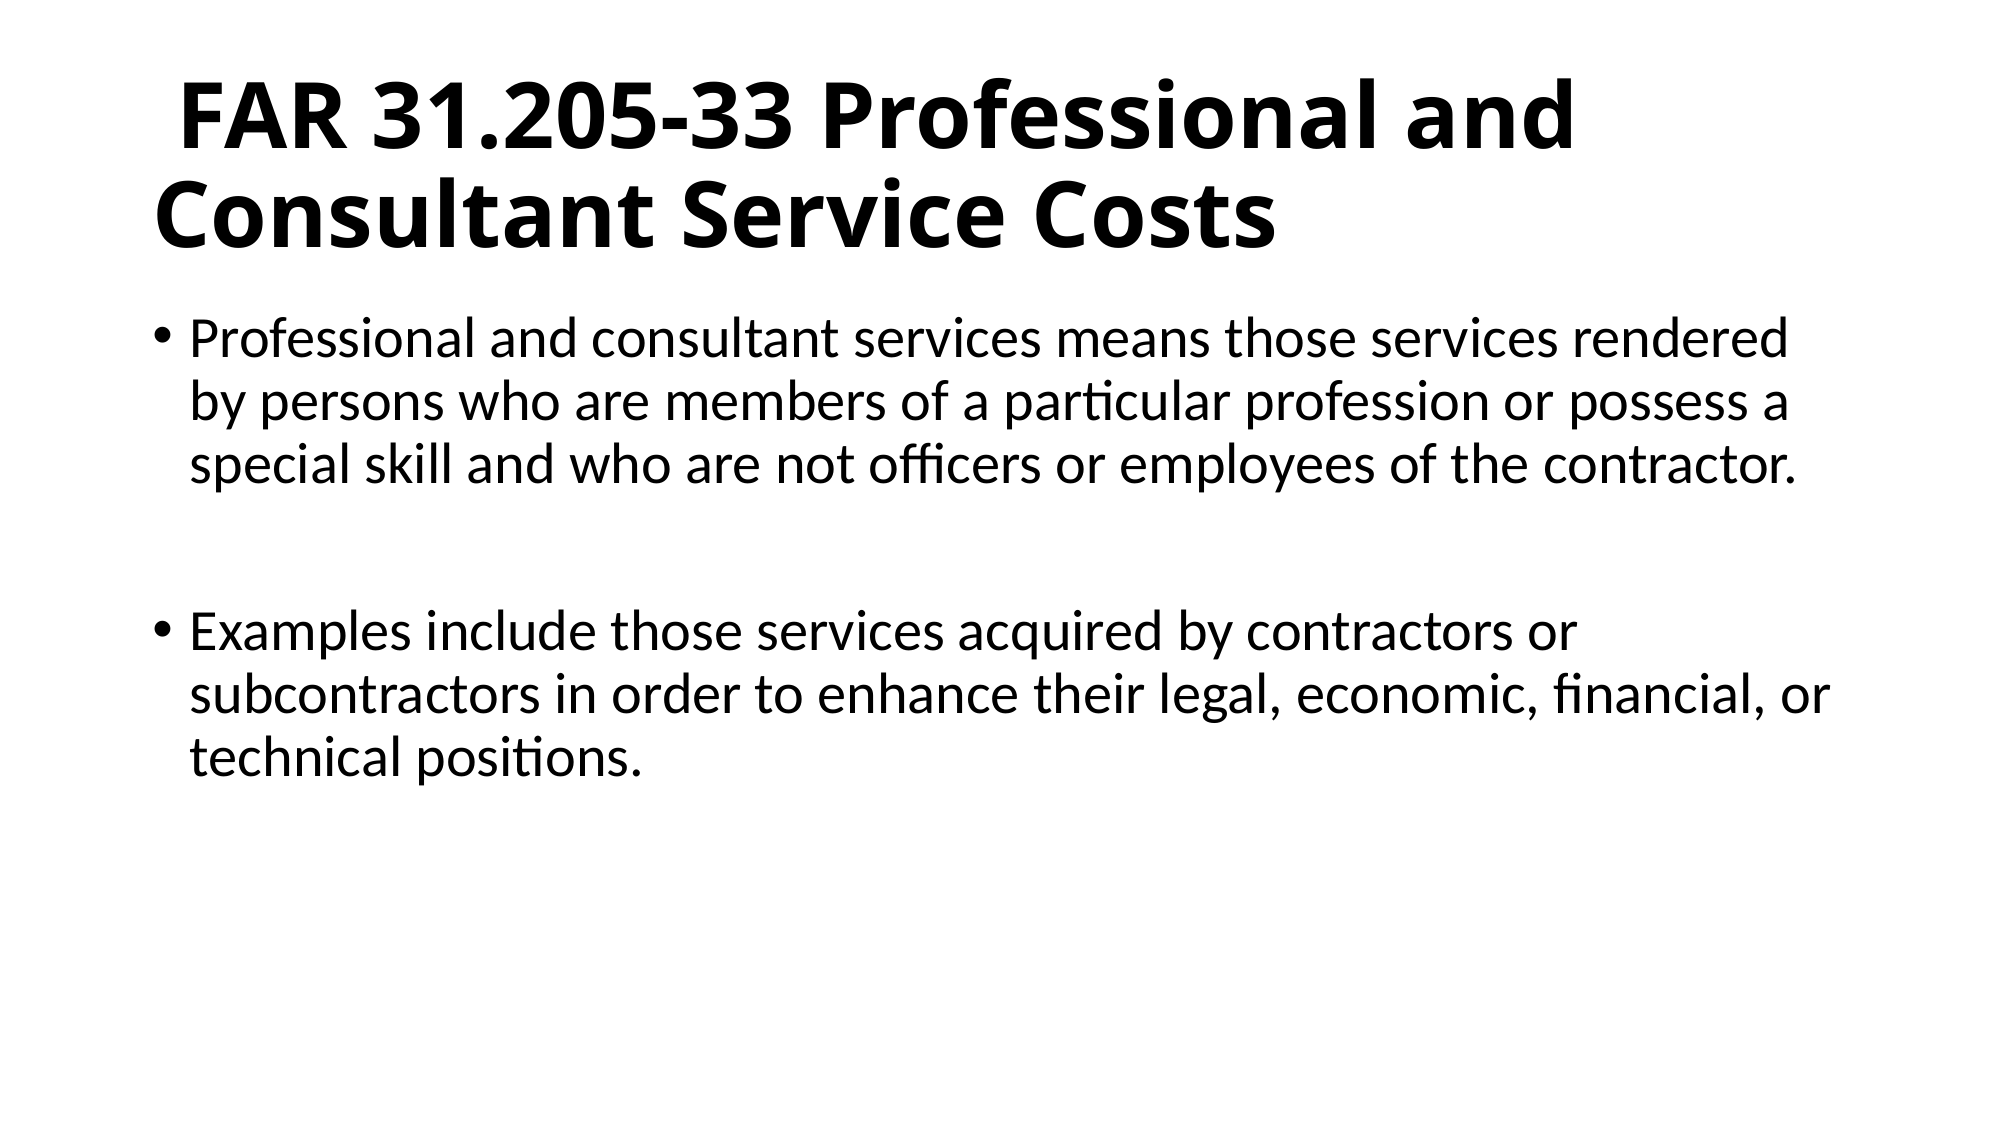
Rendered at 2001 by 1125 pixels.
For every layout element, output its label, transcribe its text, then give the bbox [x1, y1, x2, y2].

title FAR 31.205-33 Professional and Consultant Service Costs [137, 59, 1863, 278]
list Professional and consultant services means those services rendered by persons who are members of a particular profession or possess a special skill and who are not officers or employees of the contractor. Examples include those services acquired by contractors or subcontractors in order to enhance their legal, economic, financial, or technical positions. [137, 299, 1863, 1014]
